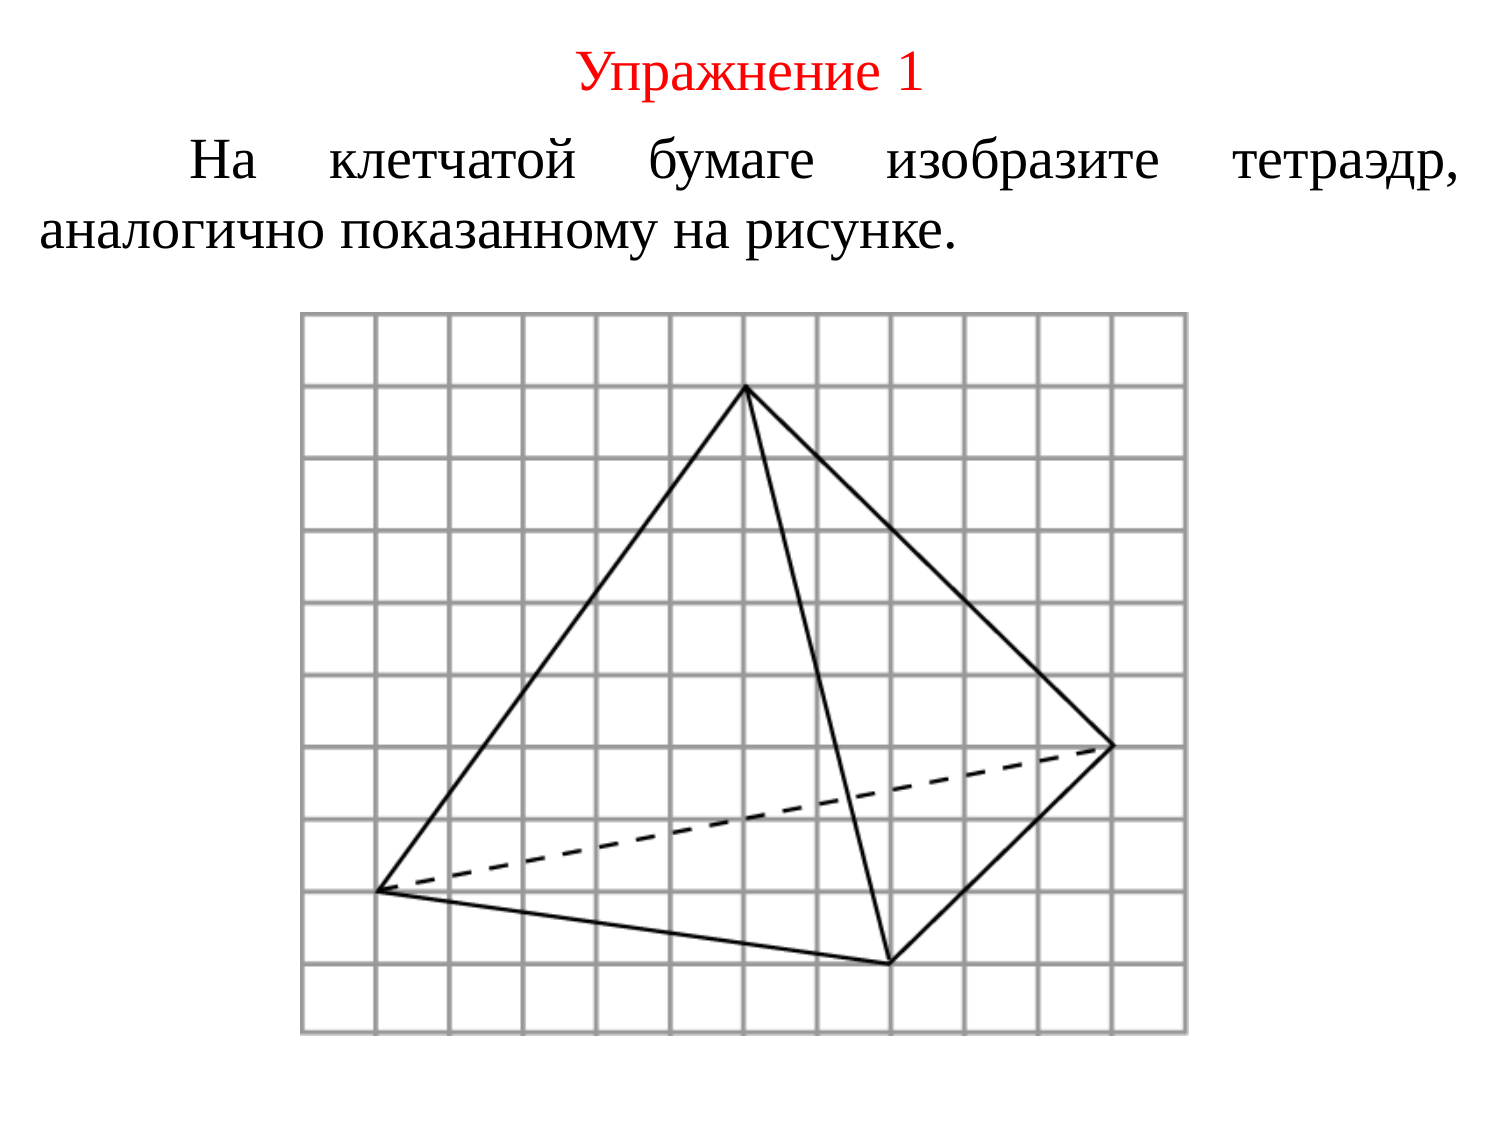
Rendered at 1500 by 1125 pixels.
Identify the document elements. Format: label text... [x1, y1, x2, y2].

text_box На клетчатой бумаге изобразите тетраэдр, аналогично показанному на рисунке. [24, 112, 1475, 268]
text_box Упражнение 1 [454, 24, 1046, 110]
picture [299, 312, 1189, 1036]
